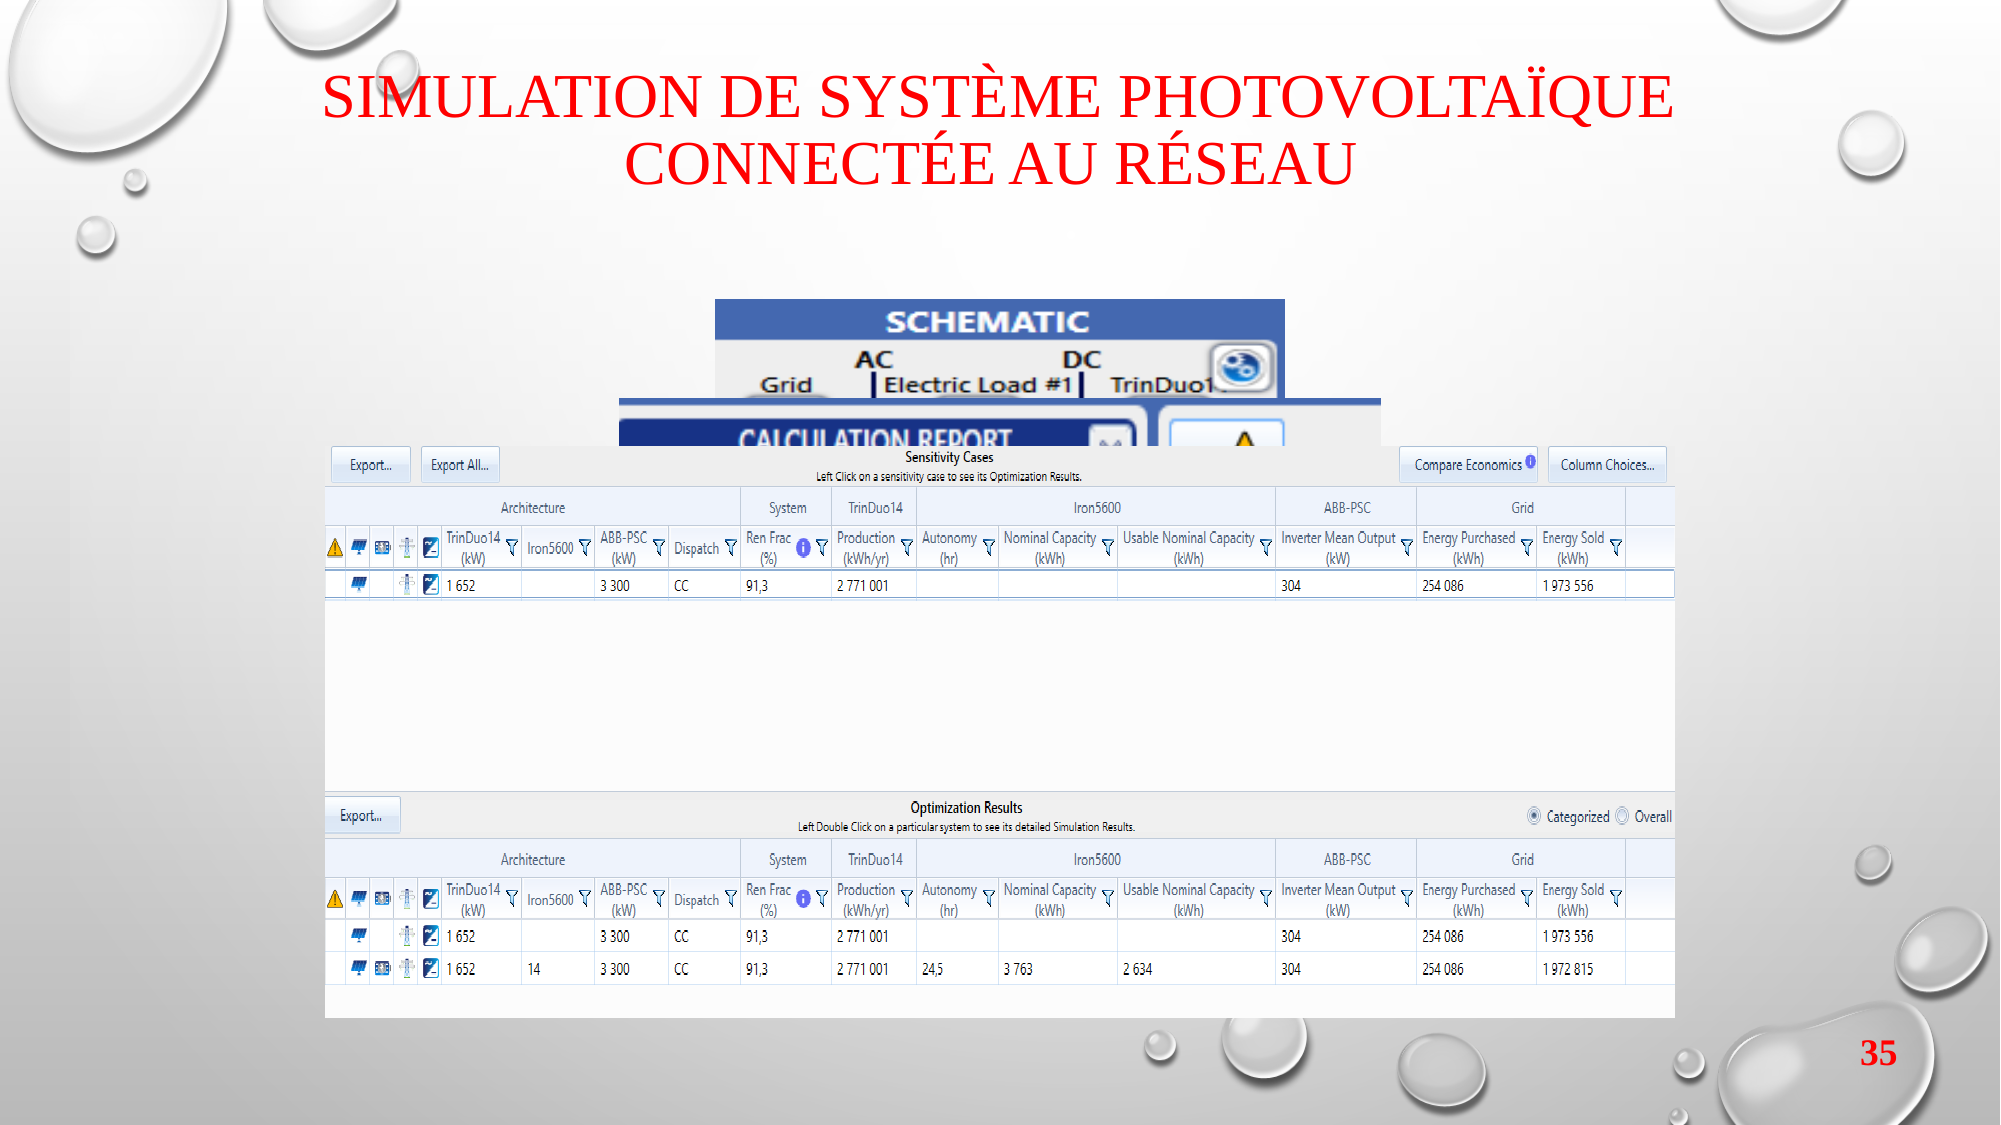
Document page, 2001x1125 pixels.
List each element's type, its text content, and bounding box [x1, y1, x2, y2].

title Simulation de système photovoltaïque connectée au réseau [149, 0, 1851, 262]
picture [0, 0, 2001, 1125]
slide_number 35 [1787, 1020, 1913, 1081]
